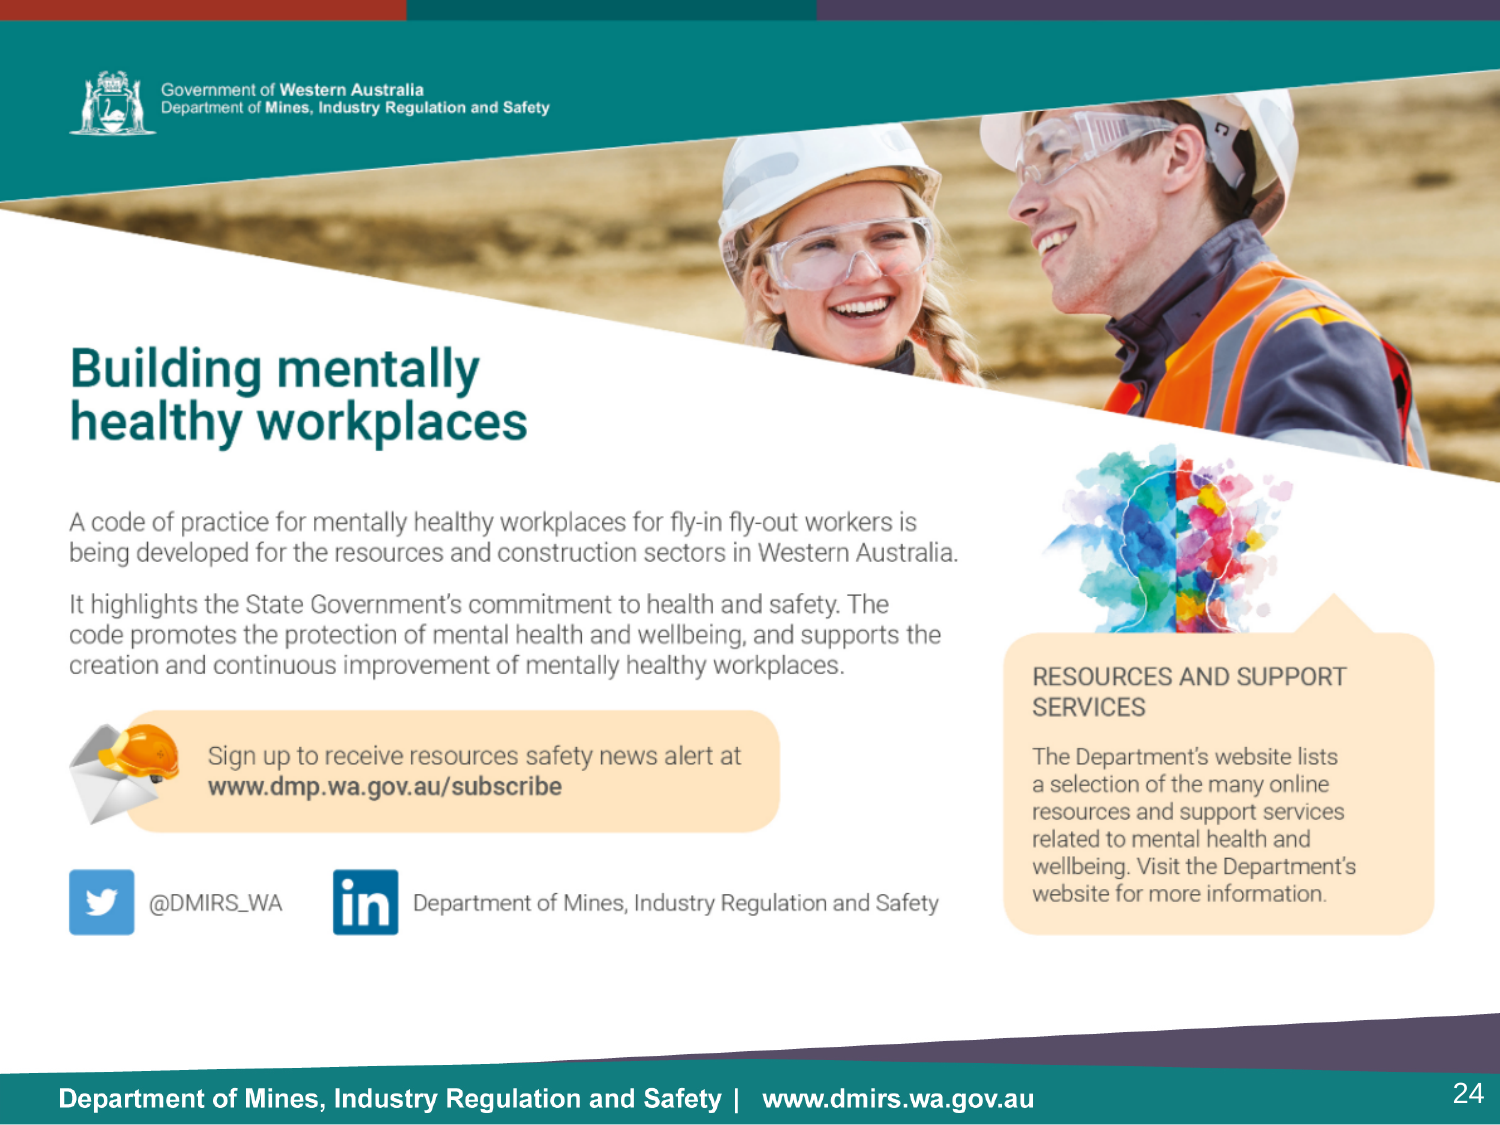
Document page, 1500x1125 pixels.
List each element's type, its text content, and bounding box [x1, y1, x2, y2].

slide_number 24 [1187, 1066, 1500, 1125]
picture [0, 1013, 1500, 1125]
picture [0, 0, 1500, 953]
